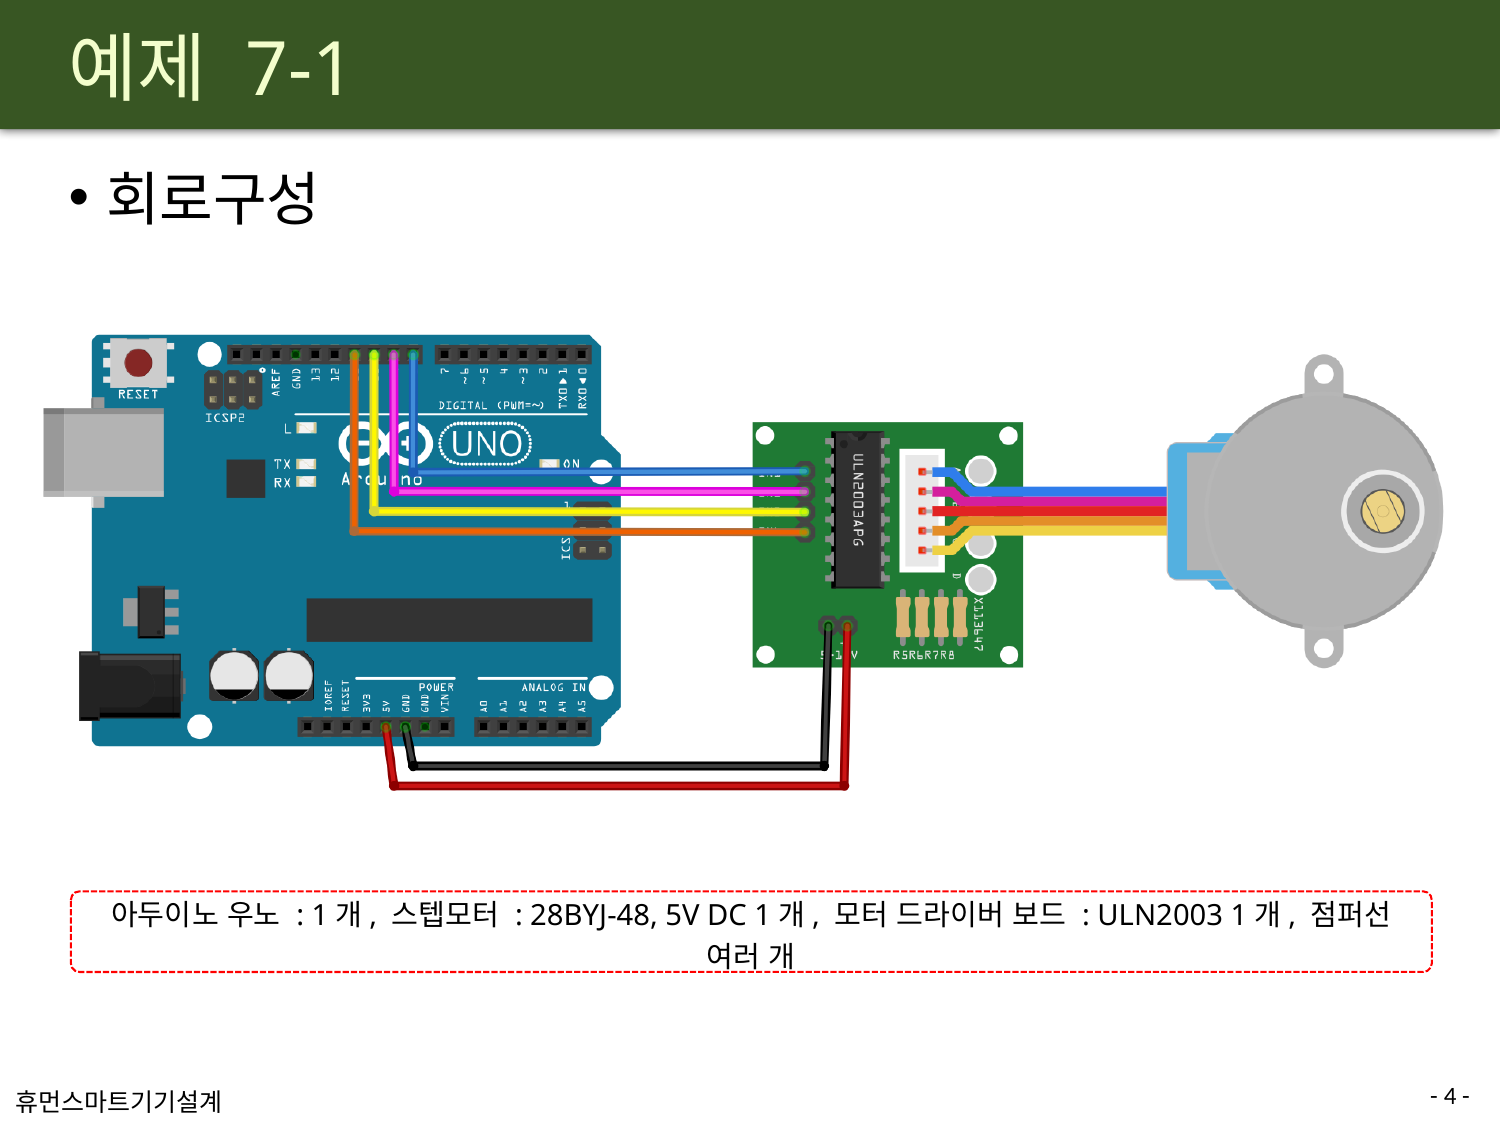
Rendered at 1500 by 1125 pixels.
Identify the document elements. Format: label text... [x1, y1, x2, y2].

slide_number - 4 - [1334, 1072, 1485, 1117]
text_box 아두이노 우노 : 1개, 스텝모터 : 28BYJ-48, 5V DC 1개, 모터 드라이버 보드 : ULN2003 1개, 점퍼선 여러 개 [69, 890, 1433, 974]
title 예제 7-1 [53, 18, 1450, 124]
picture [34, 319, 1450, 806]
list 회로구성 [53, 806, 1450, 1058]
list 회로구성 [53, 147, 1450, 319]
